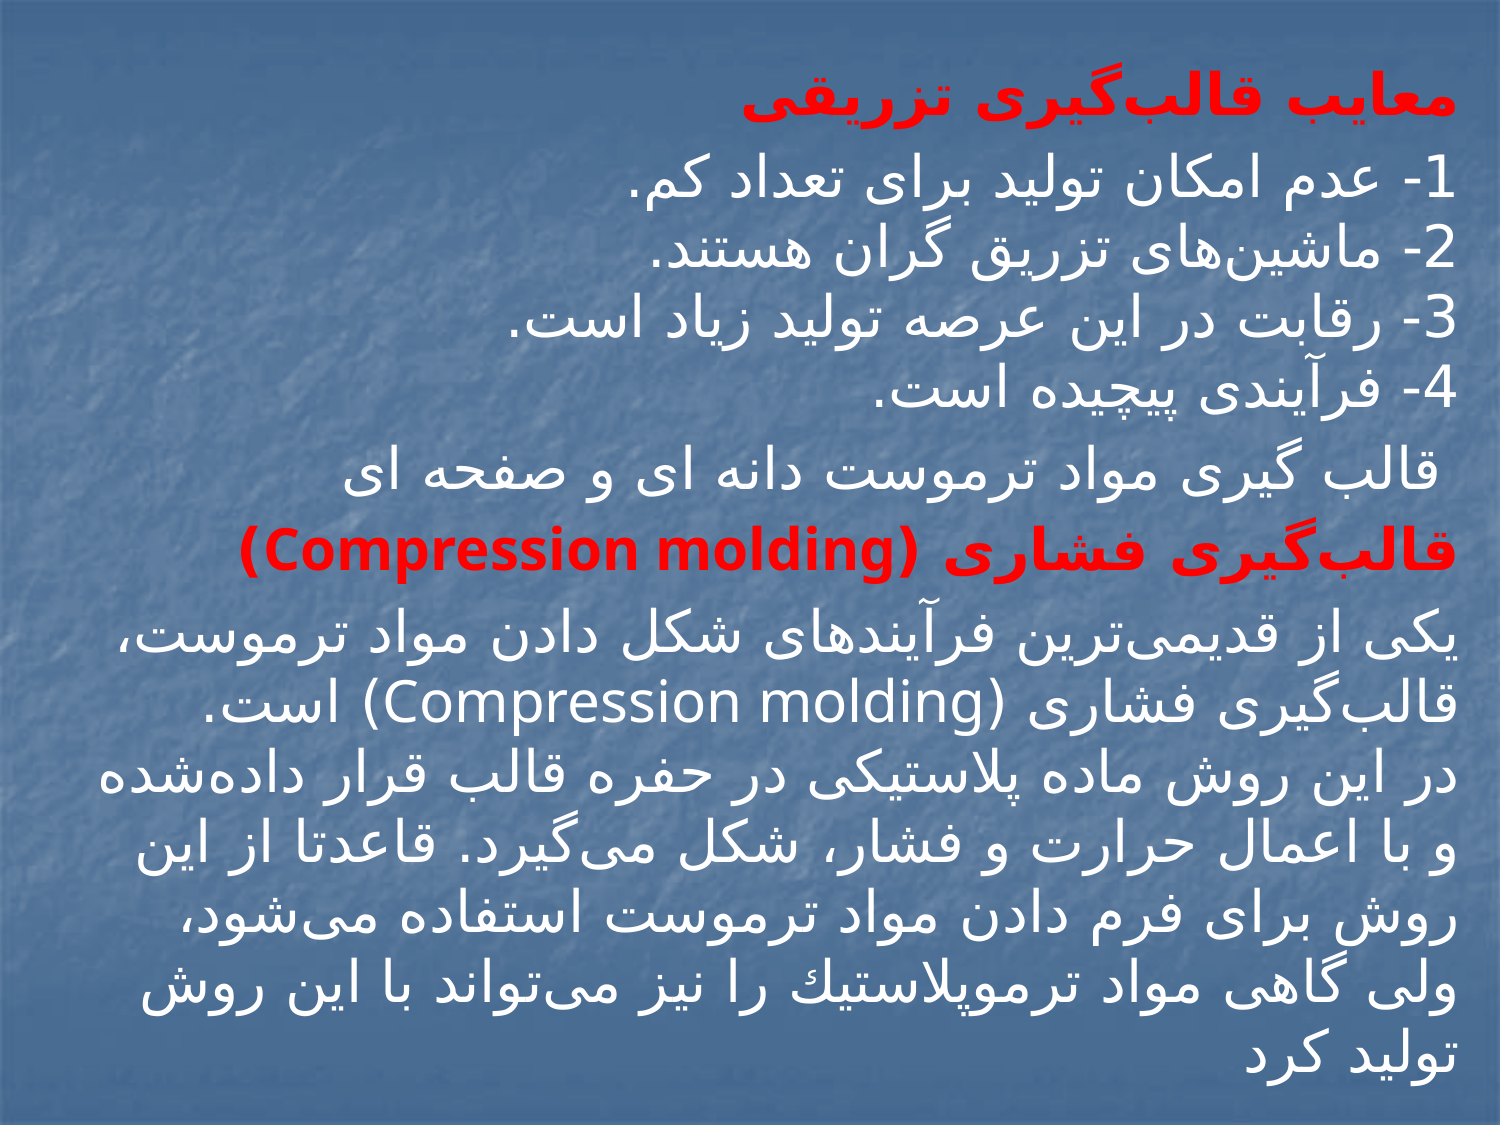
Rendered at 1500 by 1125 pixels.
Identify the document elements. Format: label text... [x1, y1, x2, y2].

list معايب قالب‌گيری تزريقی 1- عدم امكان توليد برای تعداد كم. 2- ماشين‌های تزريق گران هستند. 3- رقابت در اين عرصه توليد زياد است. 4- فرآيندی پيچيده است. قالب گيری مواد ترموست دانه ای و صفحه ای قالب‌گيری فشاری (Compression molding) يكی از قديمی‌ترين فرآيند‌های شكل دادن مواد ترموست، قالب‌گيری فشاری (Compression molding) است. در اين روش ماده پلاستيكی در حفره قالب قرار داده‌شده‌ و با اعمال حرارت و فشار، شكل می‌گيرد. قاعدتا از اين روش برای فرم دادن مواد ترموست استفاده می‌شود، ولی گاهی مواد ترموپلاستيك را نيز می‌تواند با اين روش توليد كرد [49, 49, 1476, 1051]
